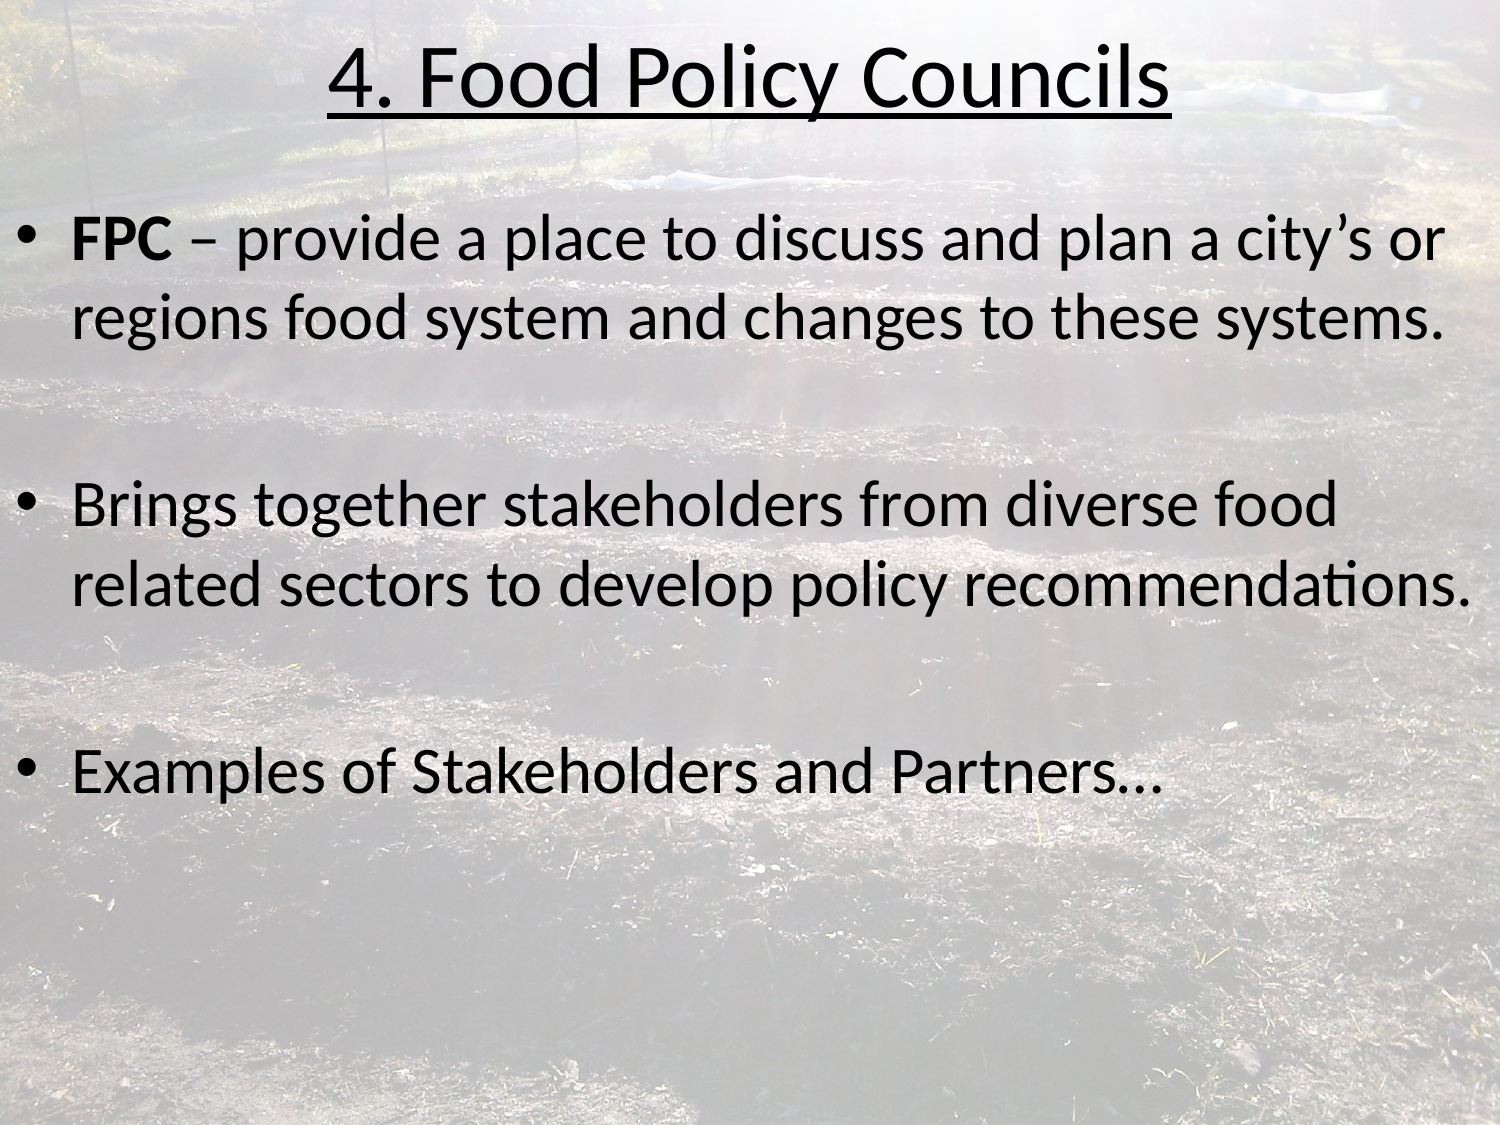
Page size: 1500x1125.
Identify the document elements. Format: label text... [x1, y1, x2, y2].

title 4. Food Policy Councils [0, 0, 1500, 142]
list FPC – provide a place to discuss and plan a city’s or regions food system and changes to these systems. Brings together stakeholders from diverse food related sectors to develop policy recommendations. Examples of Stakeholders and Partners… [0, 185, 1500, 1125]
